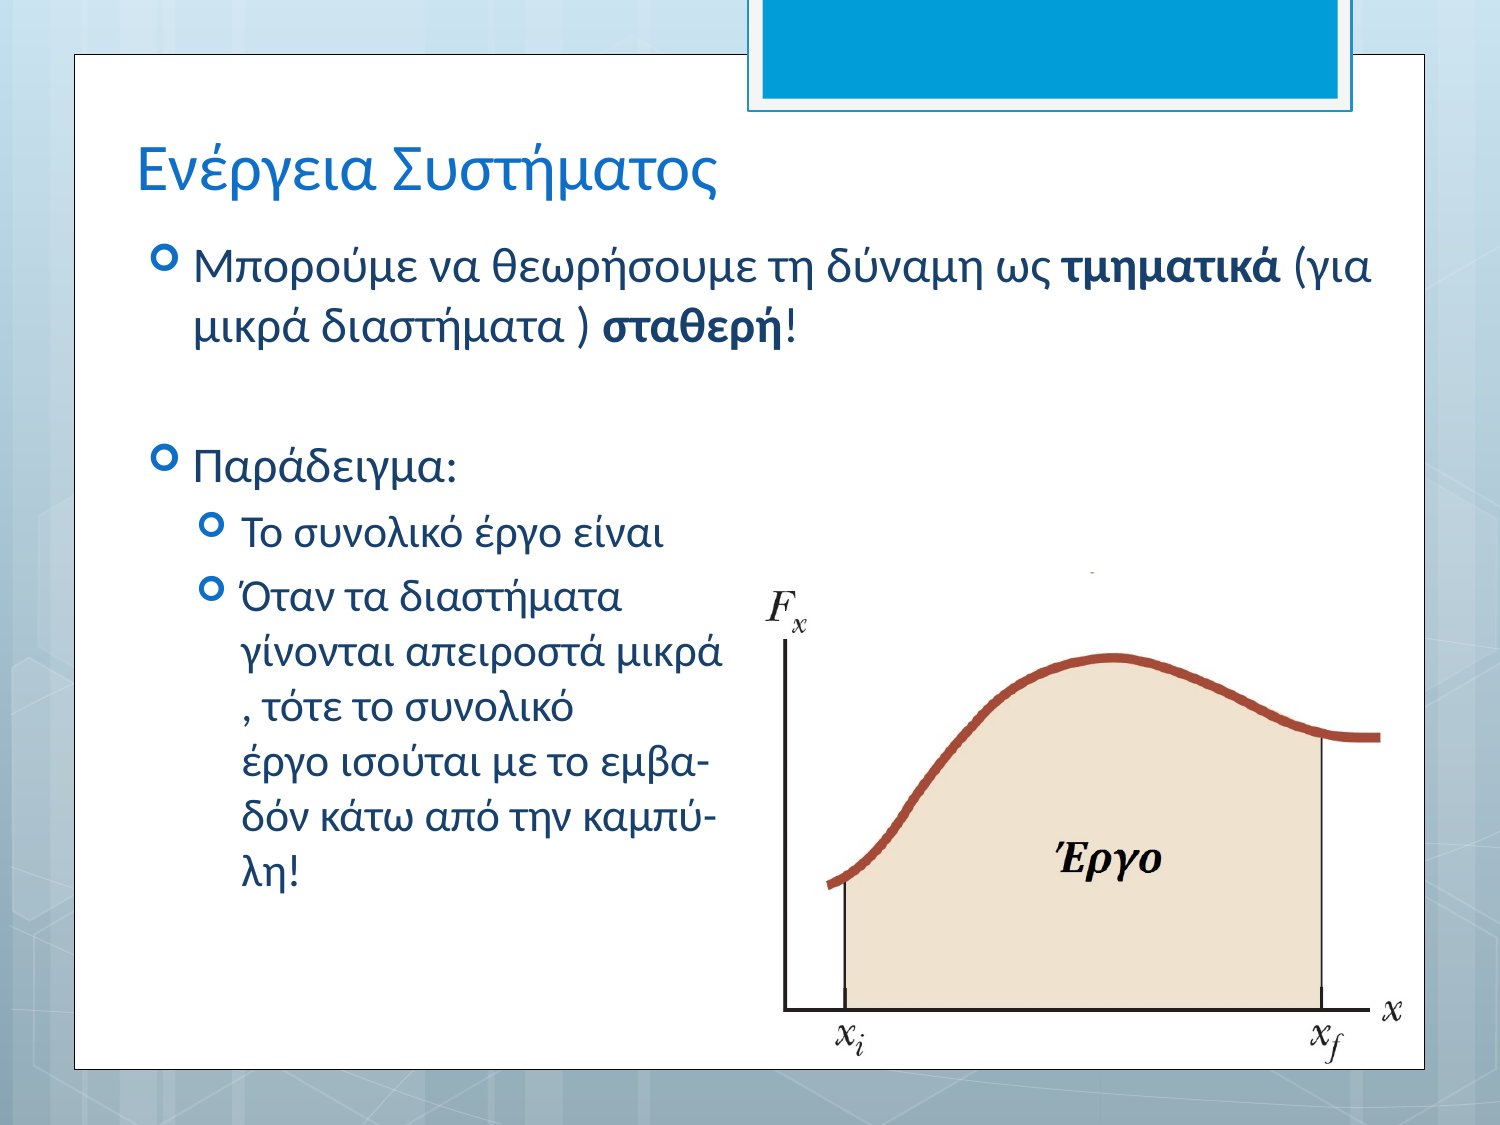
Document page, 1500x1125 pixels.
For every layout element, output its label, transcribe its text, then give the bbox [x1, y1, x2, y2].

title Ενέργεια Συστήματος [121, 116, 1338, 212]
picture [746, 571, 1418, 1069]
